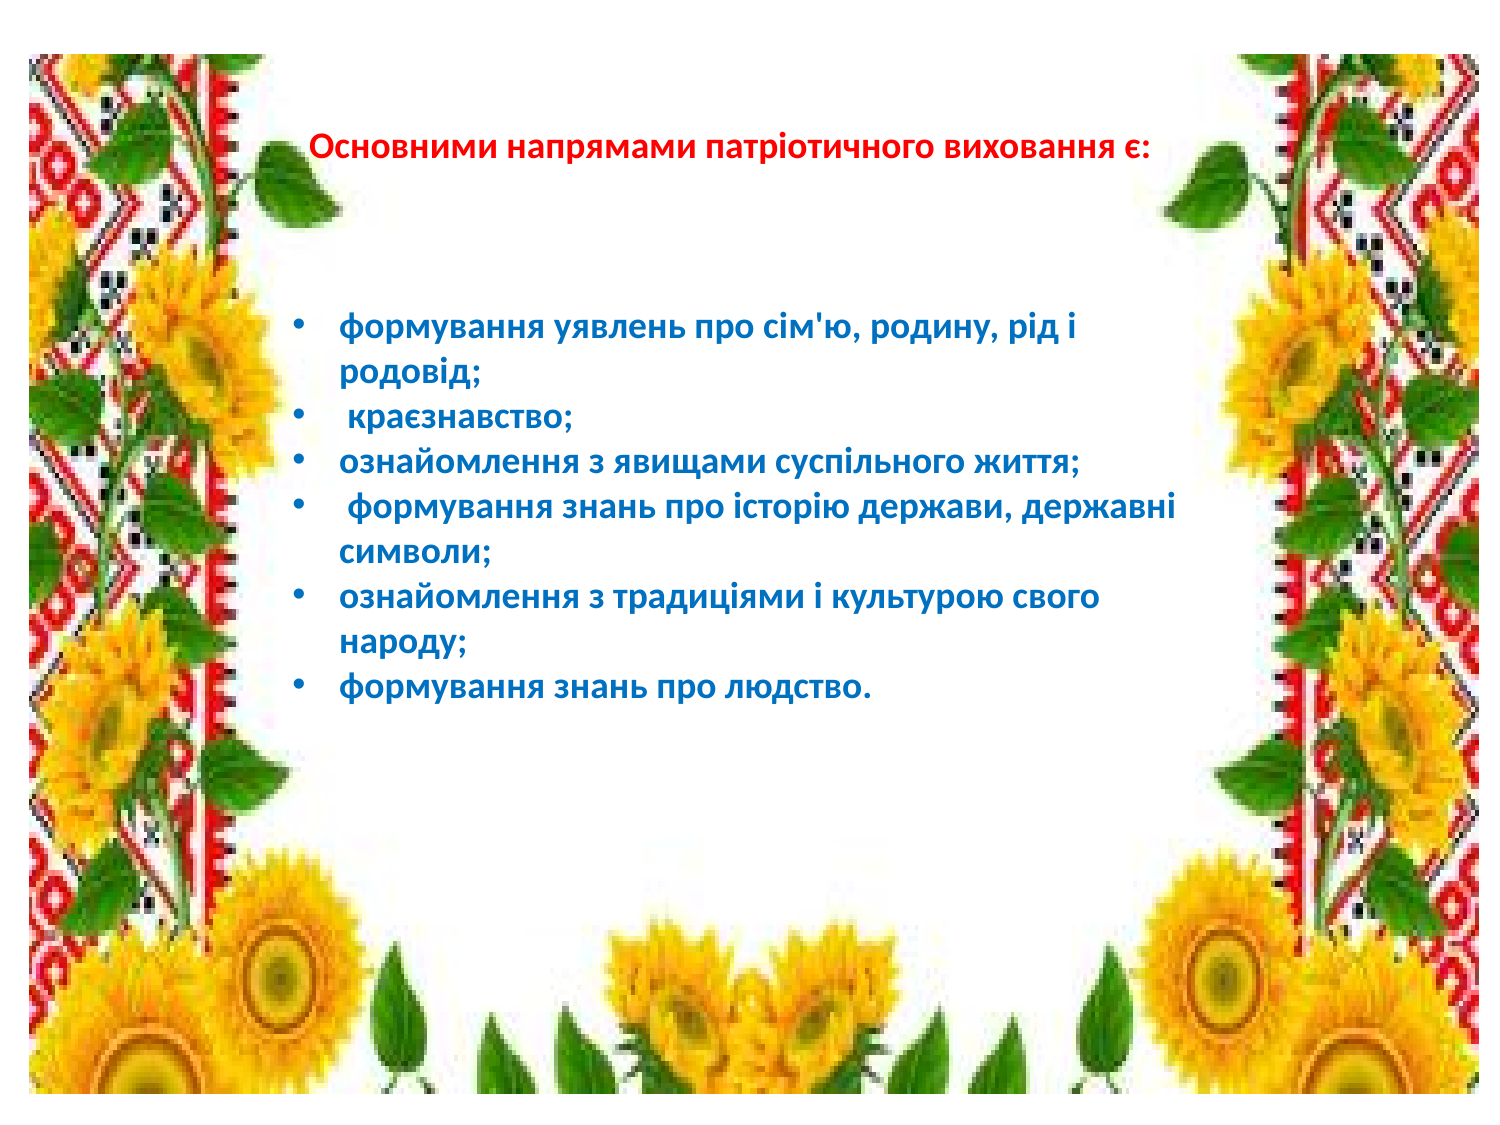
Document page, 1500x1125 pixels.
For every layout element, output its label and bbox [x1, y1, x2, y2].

picture [29, 54, 1480, 1095]
